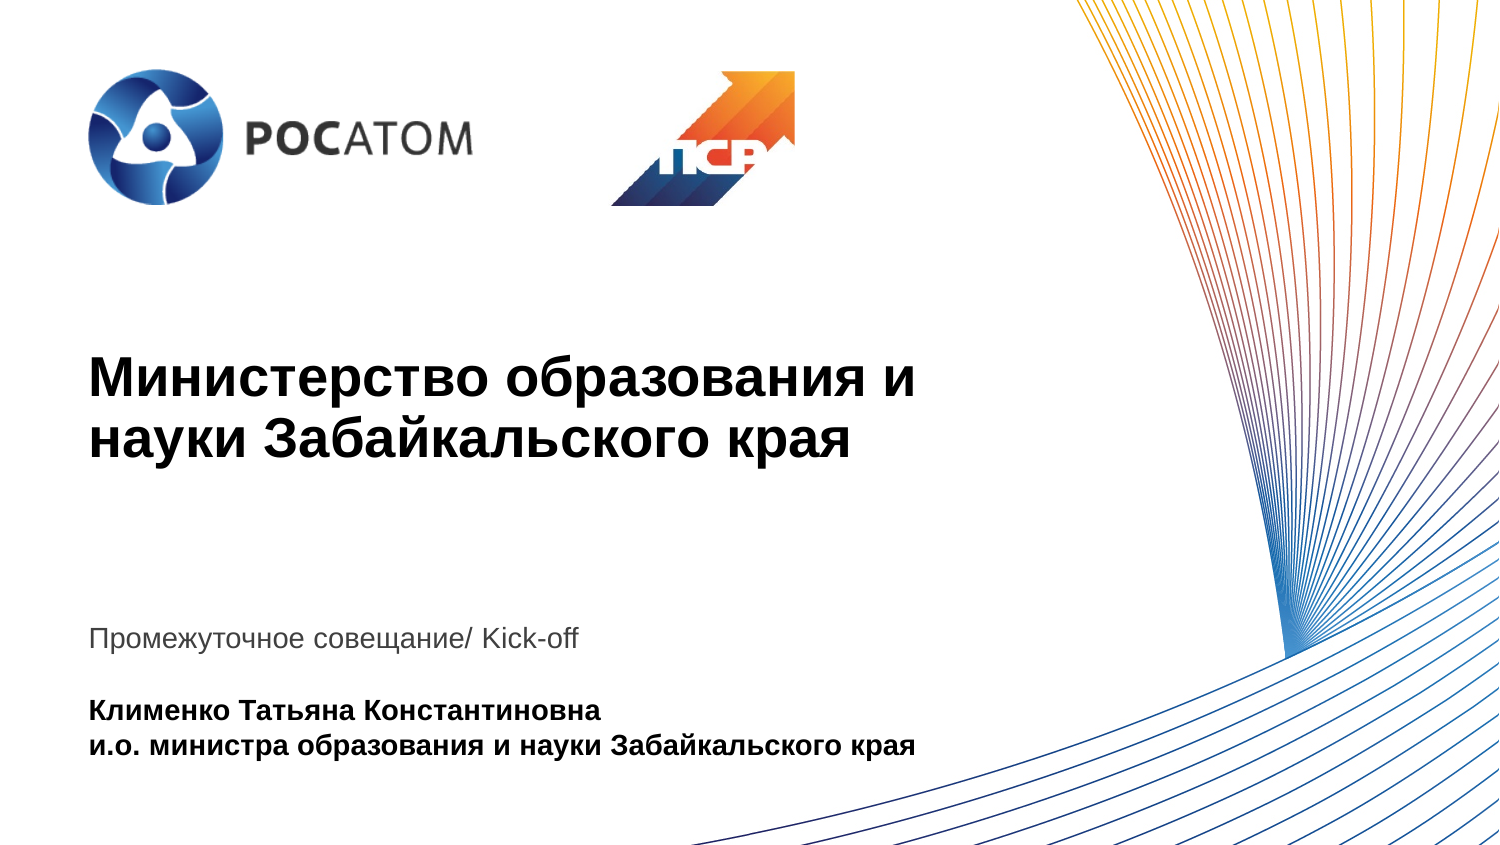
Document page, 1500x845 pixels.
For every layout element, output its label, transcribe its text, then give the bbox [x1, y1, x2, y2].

list Клименко Татьяна Константиновна [88, 690, 1026, 726]
title Министерство образования и науки Забайкальского края [88, 348, 1026, 544]
list Промежуточное совещание/ Kick-off [88, 623, 1026, 670]
picture [0, 0, 1499, 845]
list и.о. министра образования и науки Забайкальского края [88, 726, 1026, 774]
